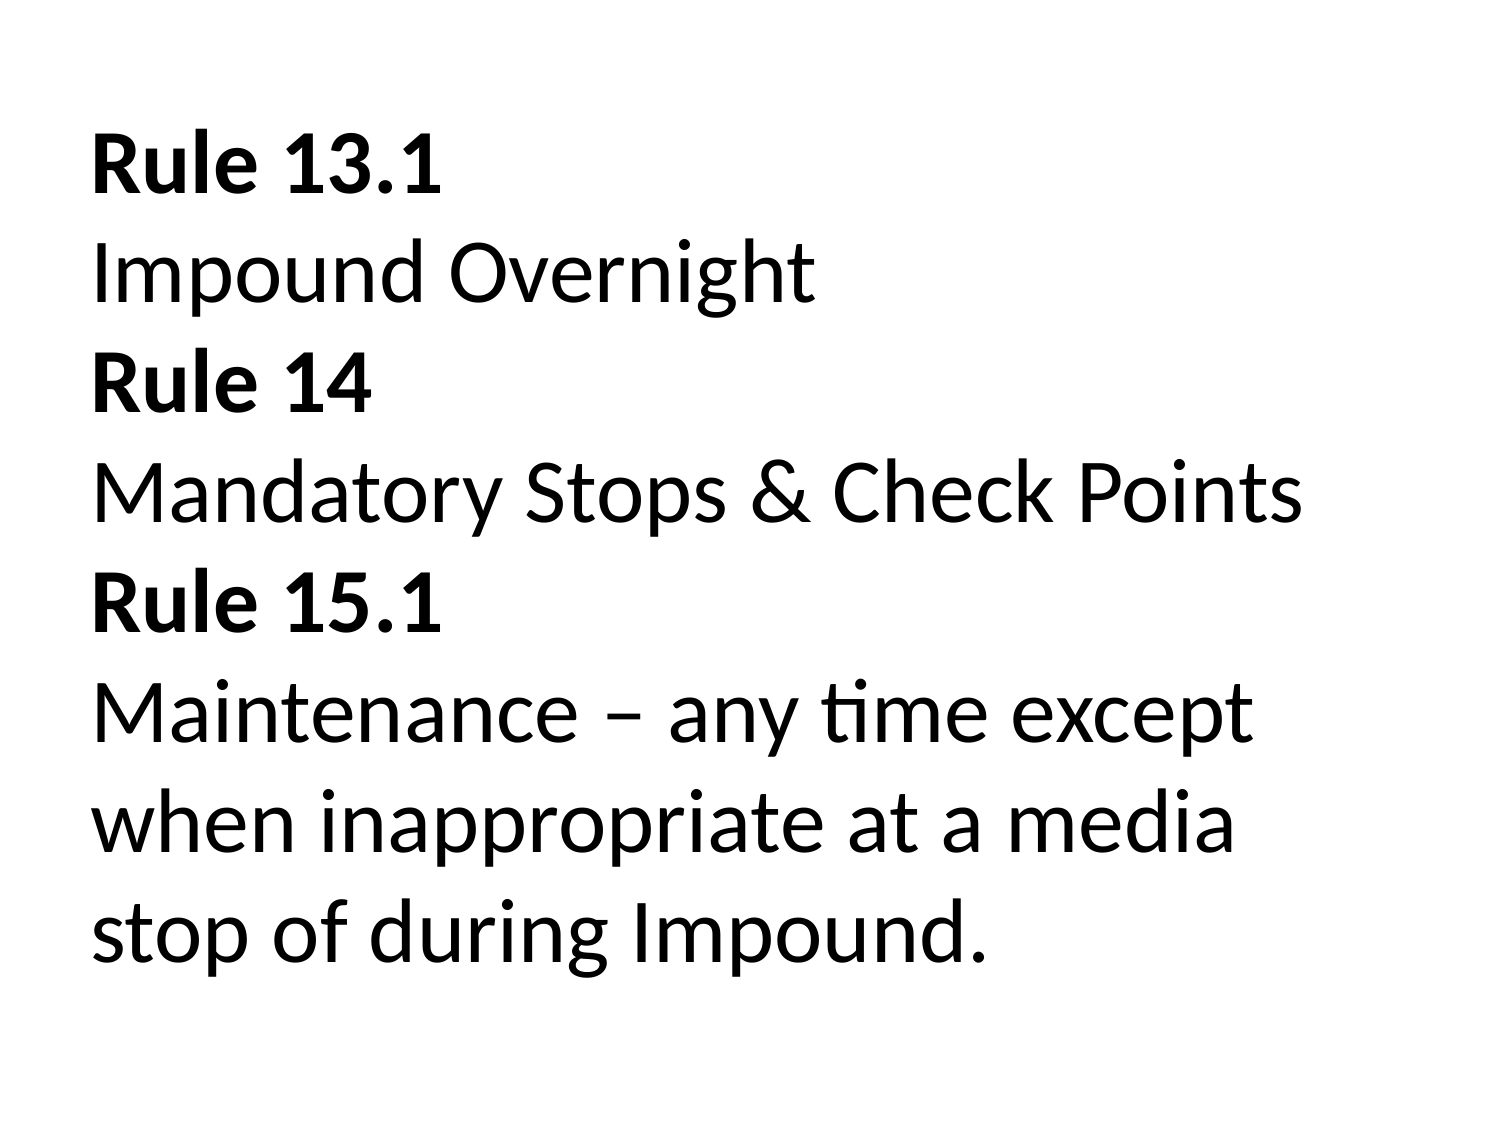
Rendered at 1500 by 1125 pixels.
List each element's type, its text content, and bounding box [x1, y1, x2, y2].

title Rule 13.1 Impound Overnight Rule 14 Mandatory Stops & Check Points Rule 15.1 Maintenance – any time except when inappropriate at a media stop of during Impound. [75, 45, 1425, 1038]
